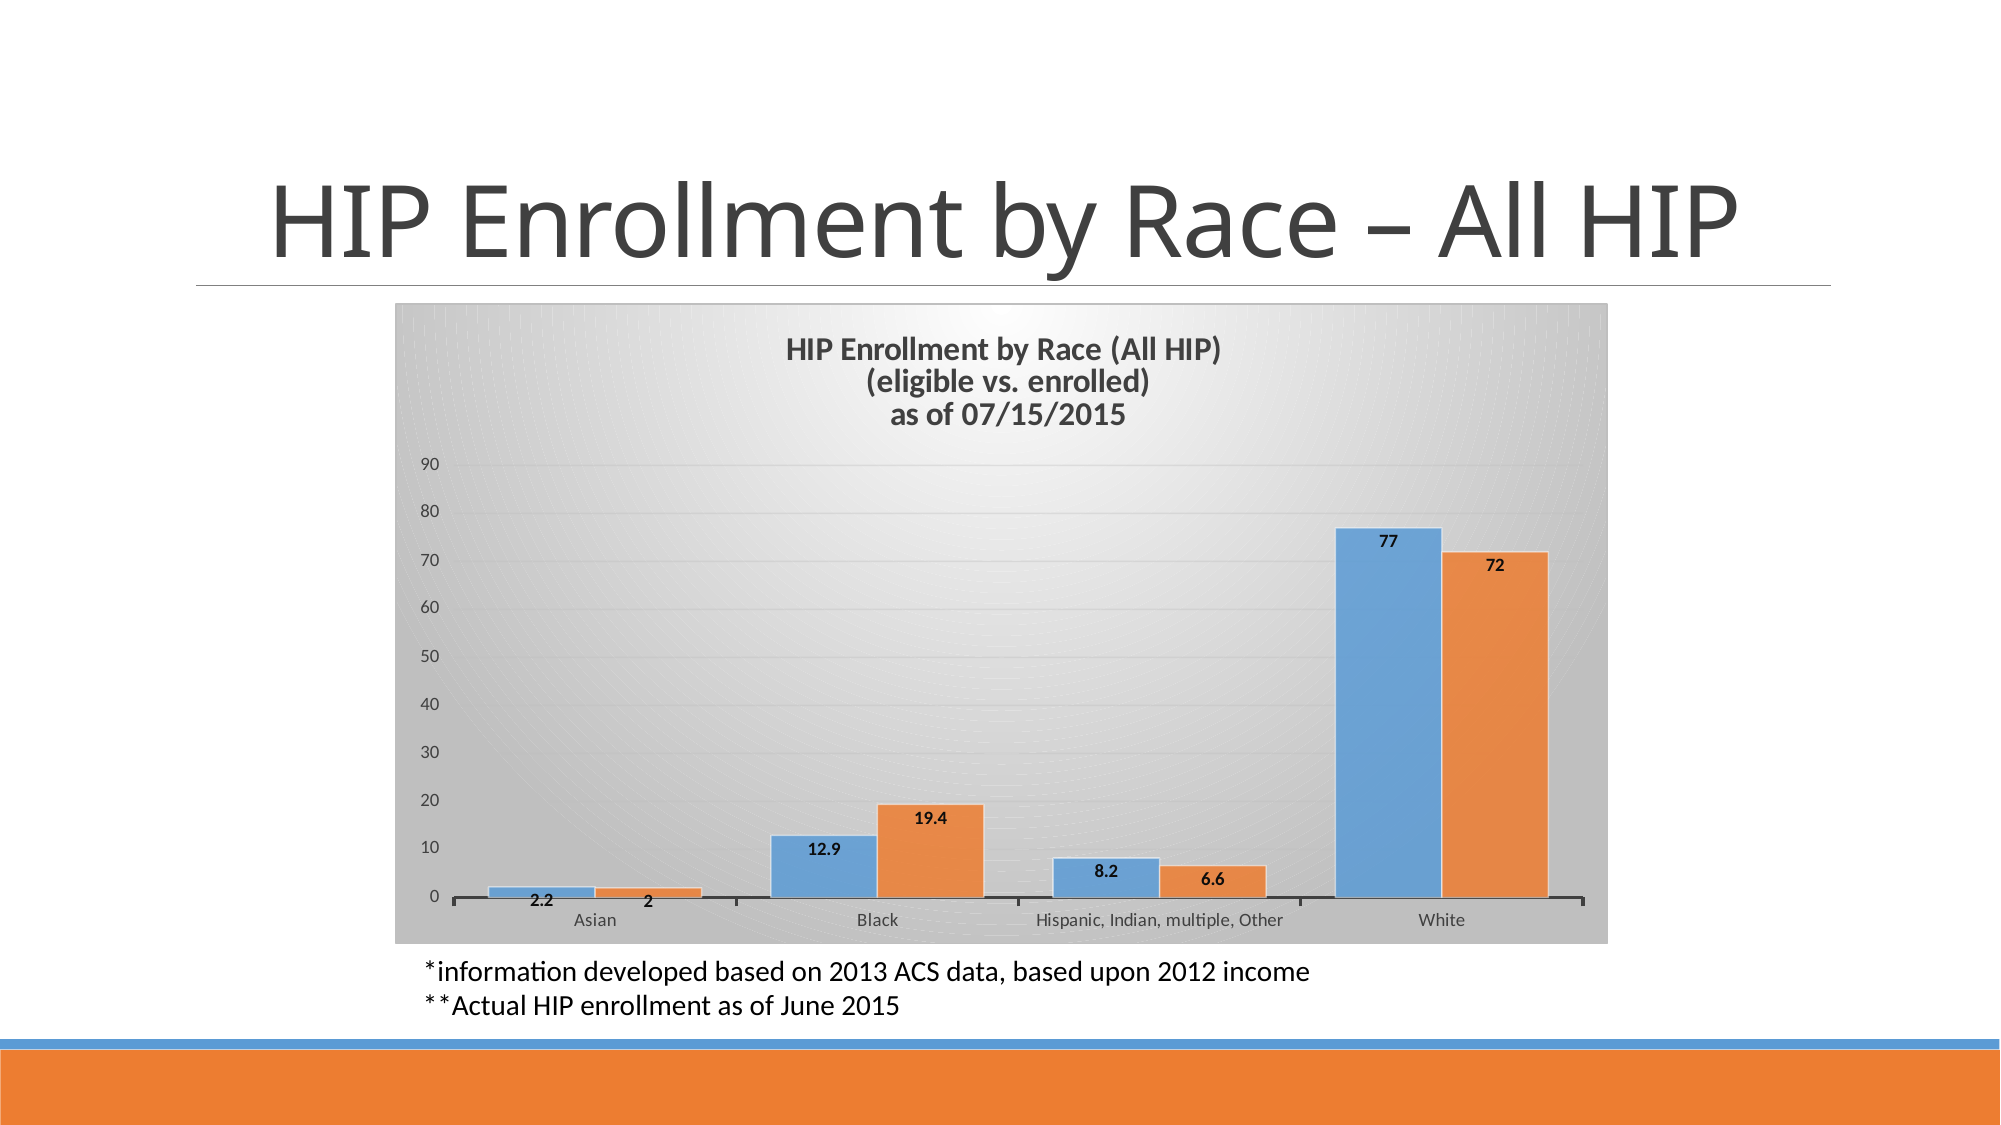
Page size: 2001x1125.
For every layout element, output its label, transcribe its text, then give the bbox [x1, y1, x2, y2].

title HIP Enrollment by Race – All HIP [180, 47, 1830, 285]
chart [394, 302, 1609, 945]
text_box *information developed based on 2013 ACS data, based upon 2012 income **Actual HIP enrollment as of June 2015 [408, 953, 1326, 1030]
